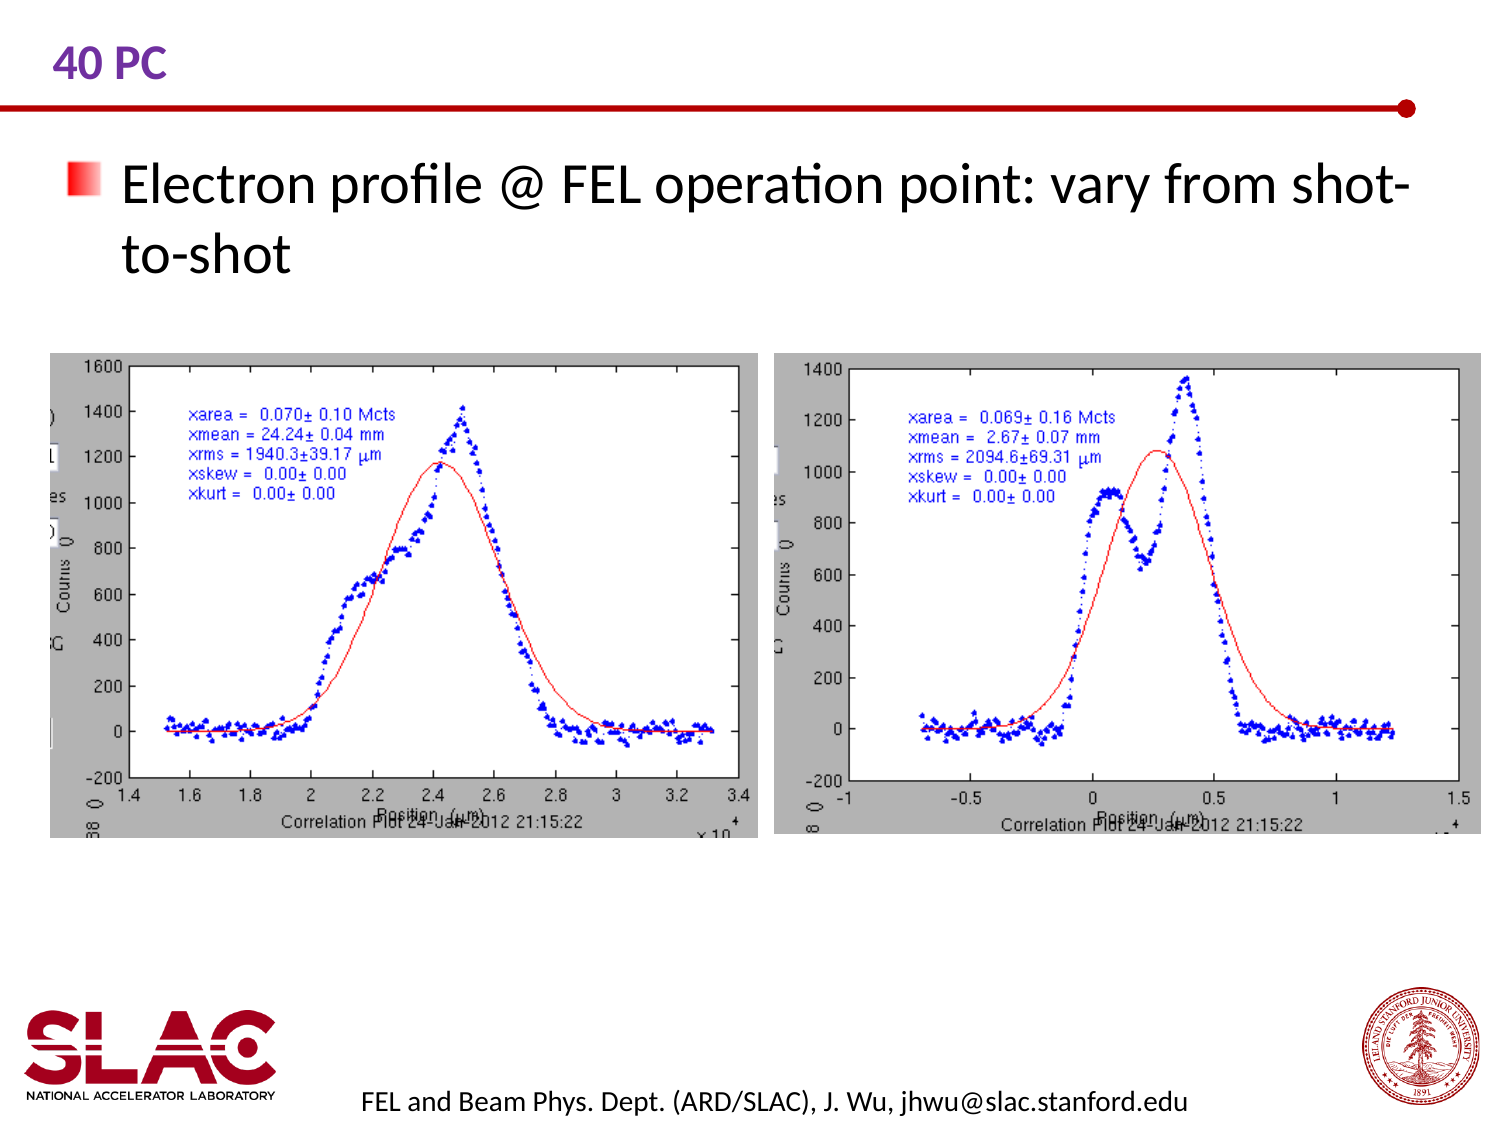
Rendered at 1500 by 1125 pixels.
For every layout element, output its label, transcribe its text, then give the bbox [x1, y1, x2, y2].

picture [774, 353, 1481, 834]
title 40 pC [37, 12, 1451, 101]
picture [1463, 987, 1480, 1105]
picture [24, 1010, 49, 1100]
picture [65, 159, 106, 201]
list Electron profile @ FEL operation point: vary from shot-to-shot [49, 137, 1463, 1125]
footer FEL and Beam Phys. Dept. (ARD/SLAC), J. Wu, jhwu@slac.stanford.edu [287, 1074, 1263, 1125]
picture [49, 353, 758, 838]
